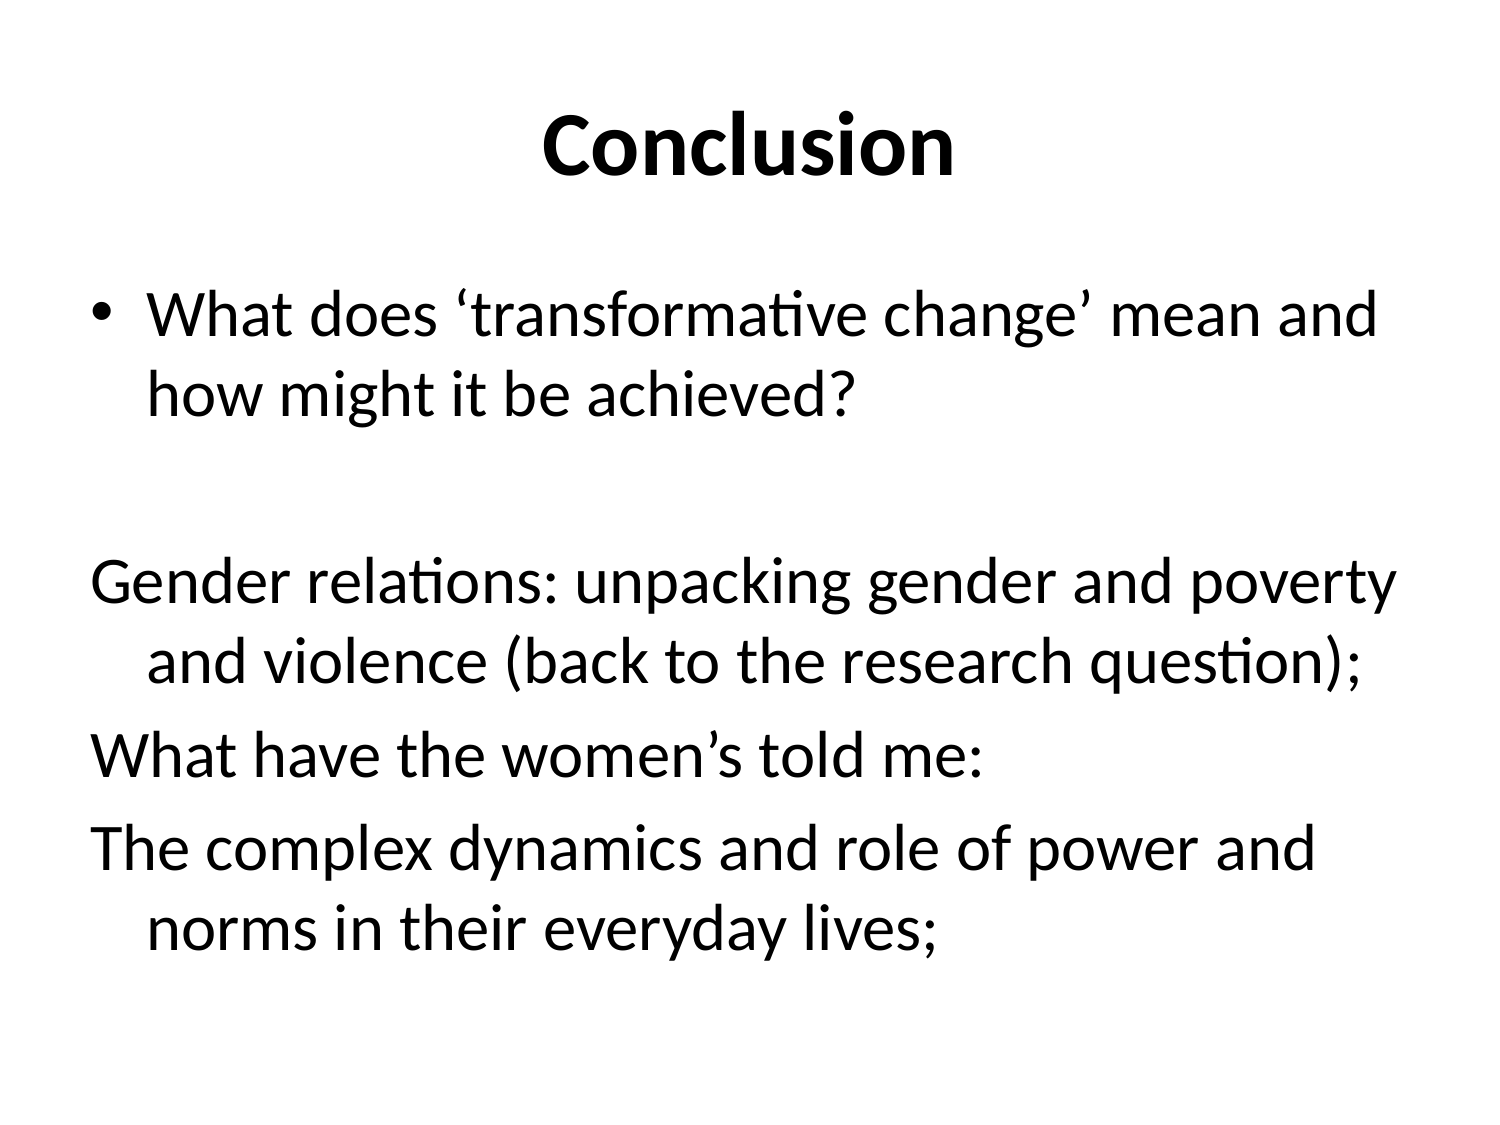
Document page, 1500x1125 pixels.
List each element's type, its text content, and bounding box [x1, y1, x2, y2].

title Conclusion [75, 45, 1425, 233]
list What does ‘transformative change’ mean and how might it be achieved? Gender relations: unpacking gender and poverty and violence (back to the research question); What have the women’s told me: The complex dynamics and role of power and norms in their everyday lives; [75, 262, 1425, 1005]
